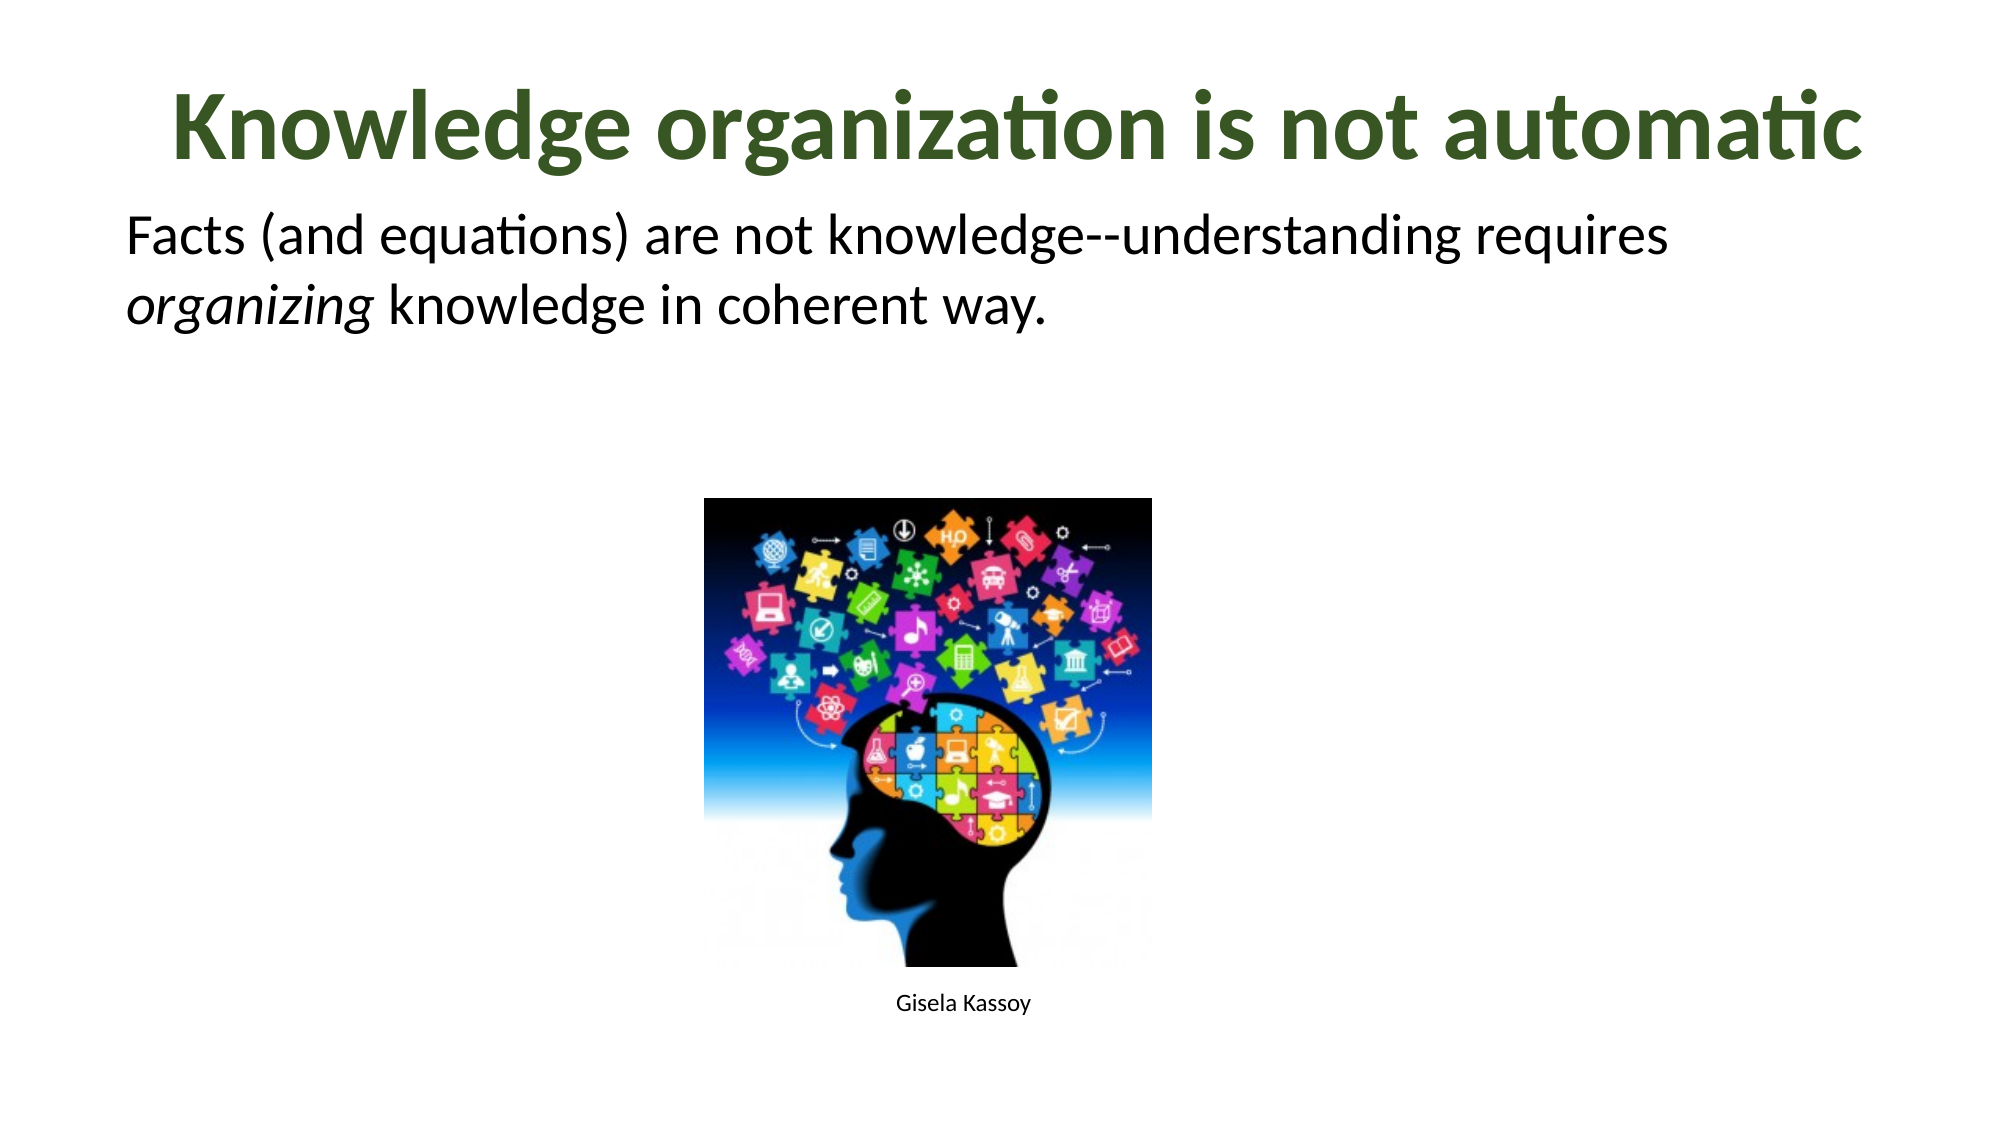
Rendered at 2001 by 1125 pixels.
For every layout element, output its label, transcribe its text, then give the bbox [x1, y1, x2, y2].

text_box Facts (and equations) are not knowledge--understanding requires organizing knowledge in coherent way. [111, 188, 1865, 389]
text_box Knowledge organization is not automatic [57, 52, 1980, 188]
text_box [704, 498, 1152, 1025]
